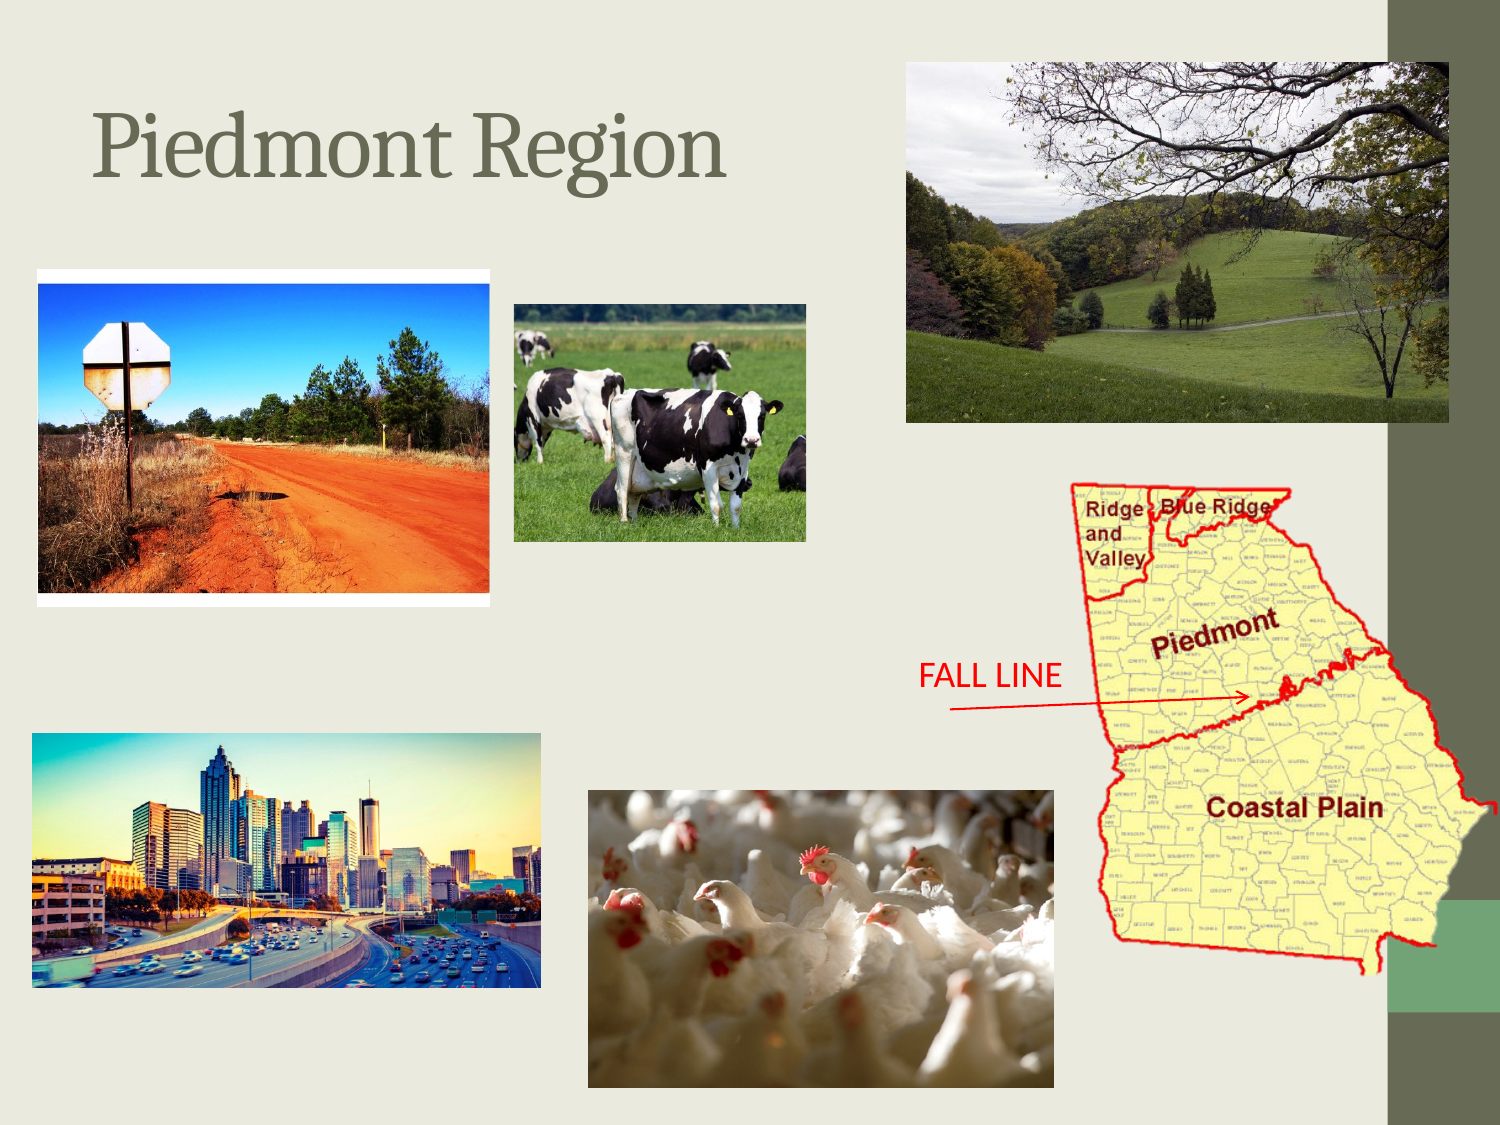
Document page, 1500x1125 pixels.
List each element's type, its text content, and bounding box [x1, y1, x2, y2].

picture [905, 61, 1450, 424]
picture [36, 268, 490, 608]
title Piedmont Region [75, 45, 1325, 233]
text_box FALL LINE [903, 642, 1053, 703]
picture [31, 732, 542, 988]
picture [513, 303, 807, 543]
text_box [949, 696, 1251, 710]
picture [587, 457, 1500, 1088]
